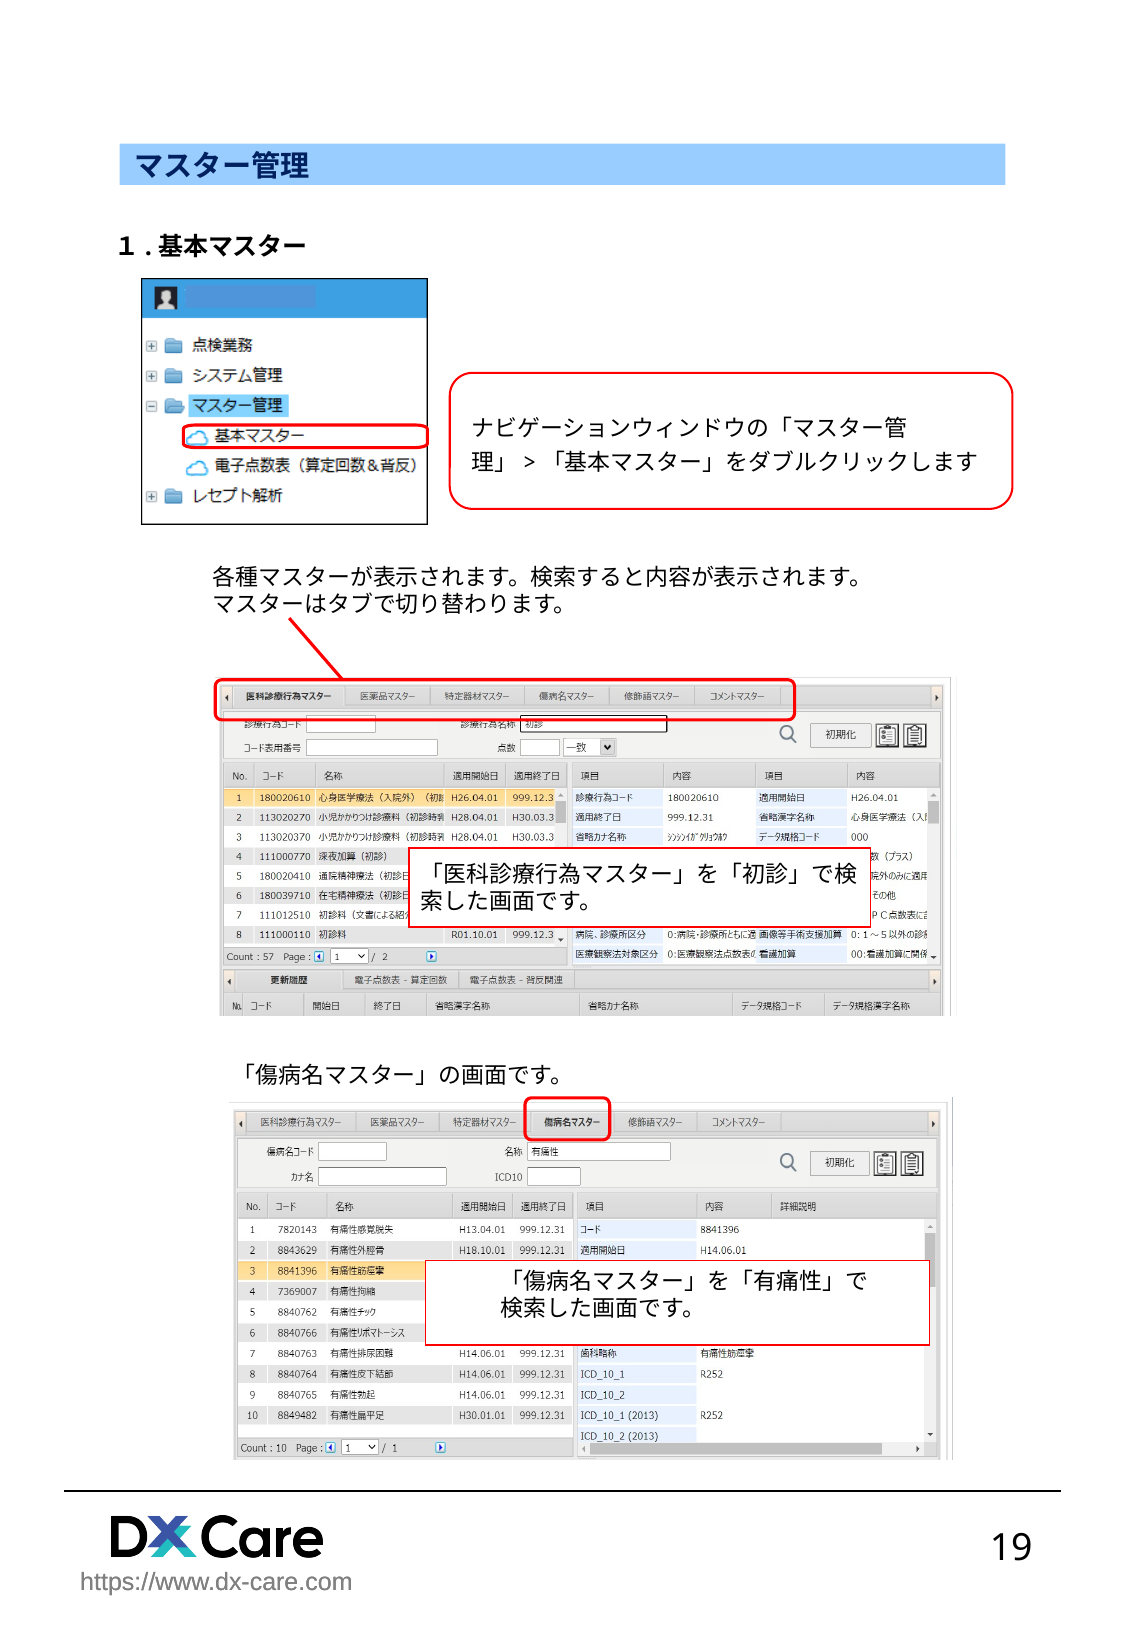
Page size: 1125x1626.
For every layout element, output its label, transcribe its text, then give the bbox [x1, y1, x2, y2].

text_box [214, 617, 957, 1017]
picture [111, 1515, 323, 1558]
slide_number 162 [794, 1515, 1048, 1602]
text_box １.基本マスター [19, 214, 1077, 268]
text_box 「傷病名マスター」の画面です。 [218, 1052, 589, 1096]
text_box マスター管理 [118, 142, 1007, 186]
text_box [228, 1097, 954, 1461]
text_box 各種マスターが表示されます。検索すると内容が表示されます。 マスターはタブで切り替わります。 [198, 554, 887, 625]
text_box ナビゲーションウィンドウの「マスター管理」>「基本マスター」をダブルクリックします [449, 372, 1013, 509]
picture [140, 278, 428, 526]
